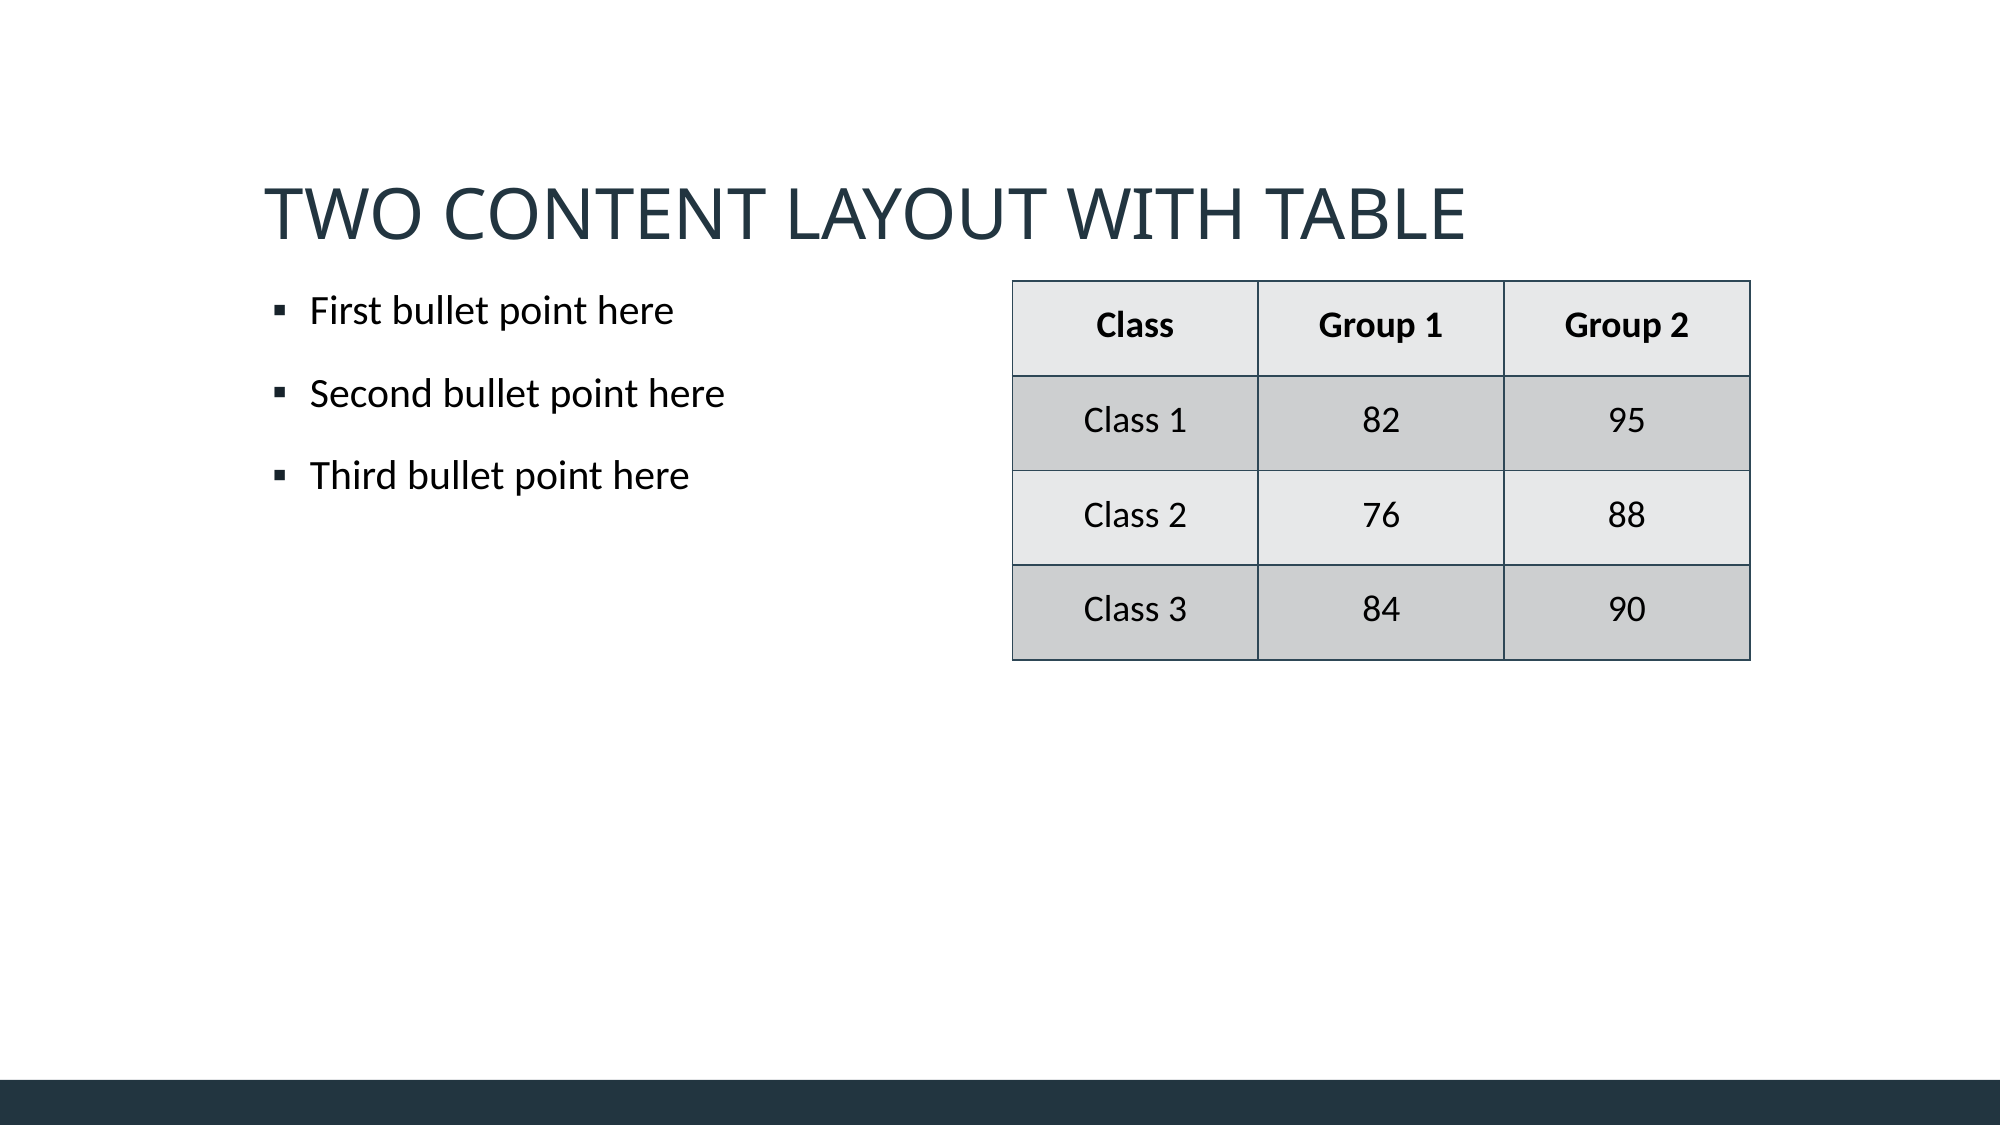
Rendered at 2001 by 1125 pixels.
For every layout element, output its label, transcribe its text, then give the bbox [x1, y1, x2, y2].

title Two content layout with table [249, 75, 1750, 263]
table_header Group 2 [1505, 282, 1749, 375]
list First bullet point here Second bullet point here Third bullet point here [249, 281, 988, 1014]
table_header Class [1013, 282, 1257, 375]
table_cell 82 [1259, 377, 1503, 470]
table_cell Class 3 [1013, 566, 1257, 659]
table_cell 88 [1505, 471, 1749, 564]
table_cell 90 [1505, 566, 1749, 659]
table_cell Class 2 [1013, 471, 1257, 564]
table_cell 84 [1259, 566, 1503, 659]
table_cell Class 1 [1013, 377, 1257, 470]
table_header Group 1 [1259, 282, 1503, 375]
table_cell 76 [1259, 471, 1503, 564]
table_cell 95 [1505, 377, 1749, 470]
